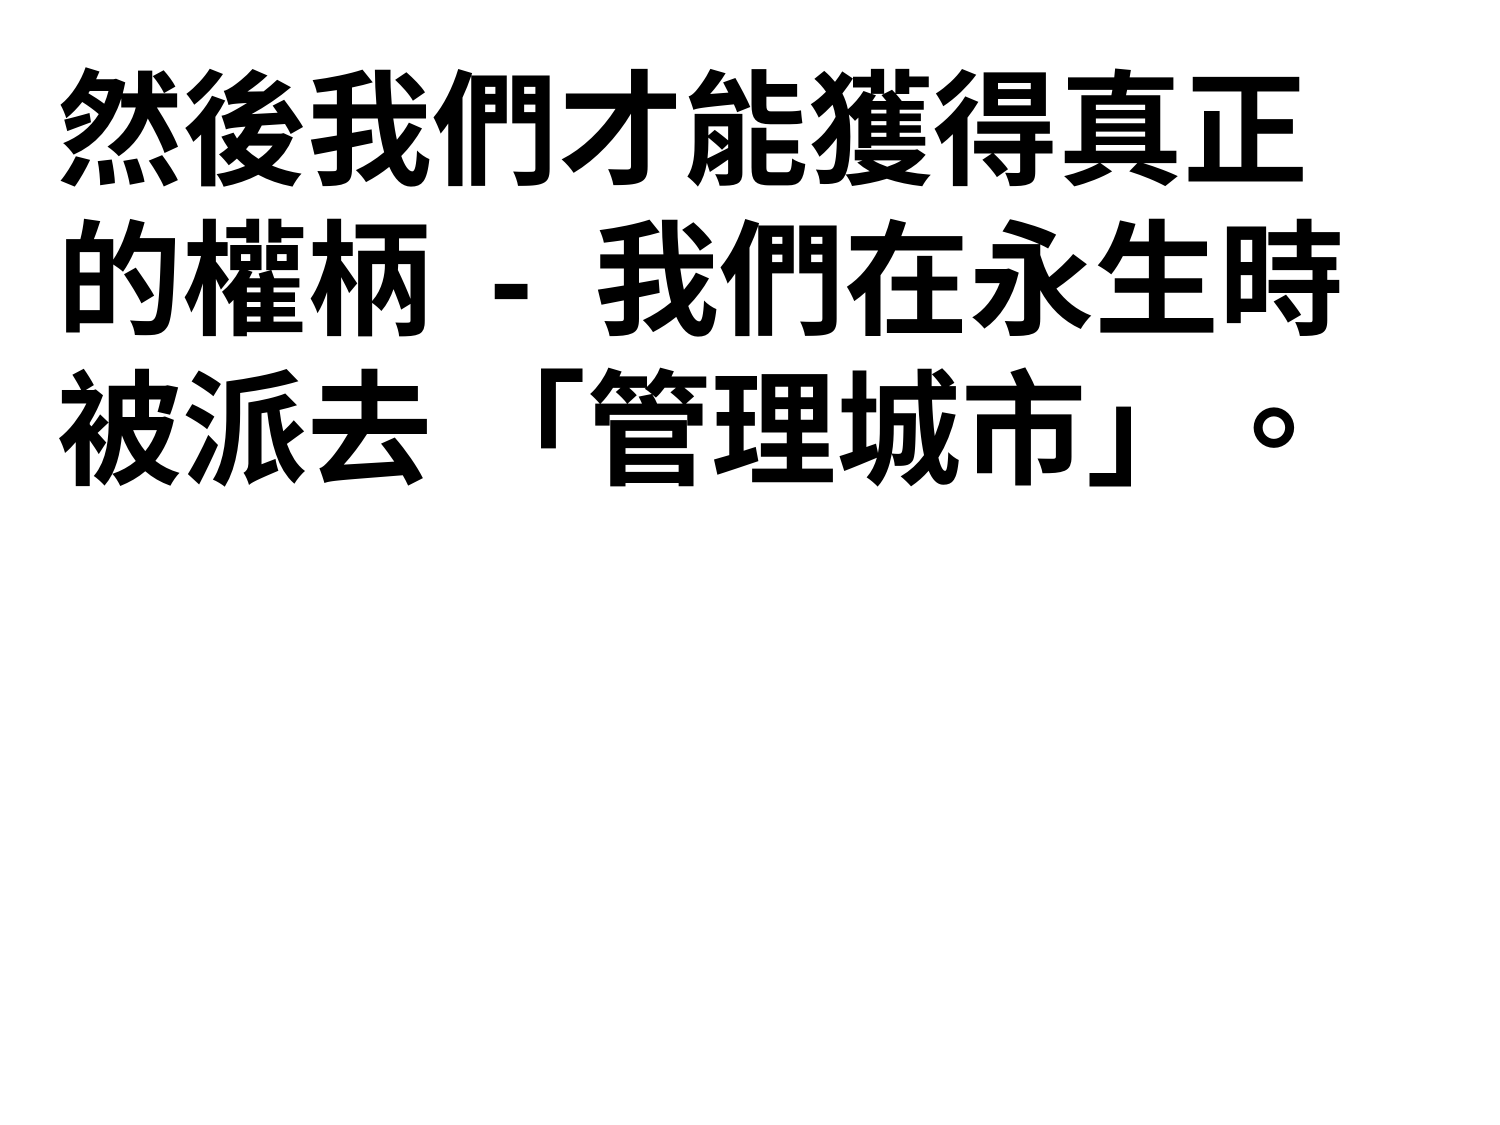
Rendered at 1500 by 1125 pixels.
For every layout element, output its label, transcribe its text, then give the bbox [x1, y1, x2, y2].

text_box 然後我們才能獲得真正的權柄 - 我們在永生時被派去 「管理城市」。 [43, 42, 1425, 508]
